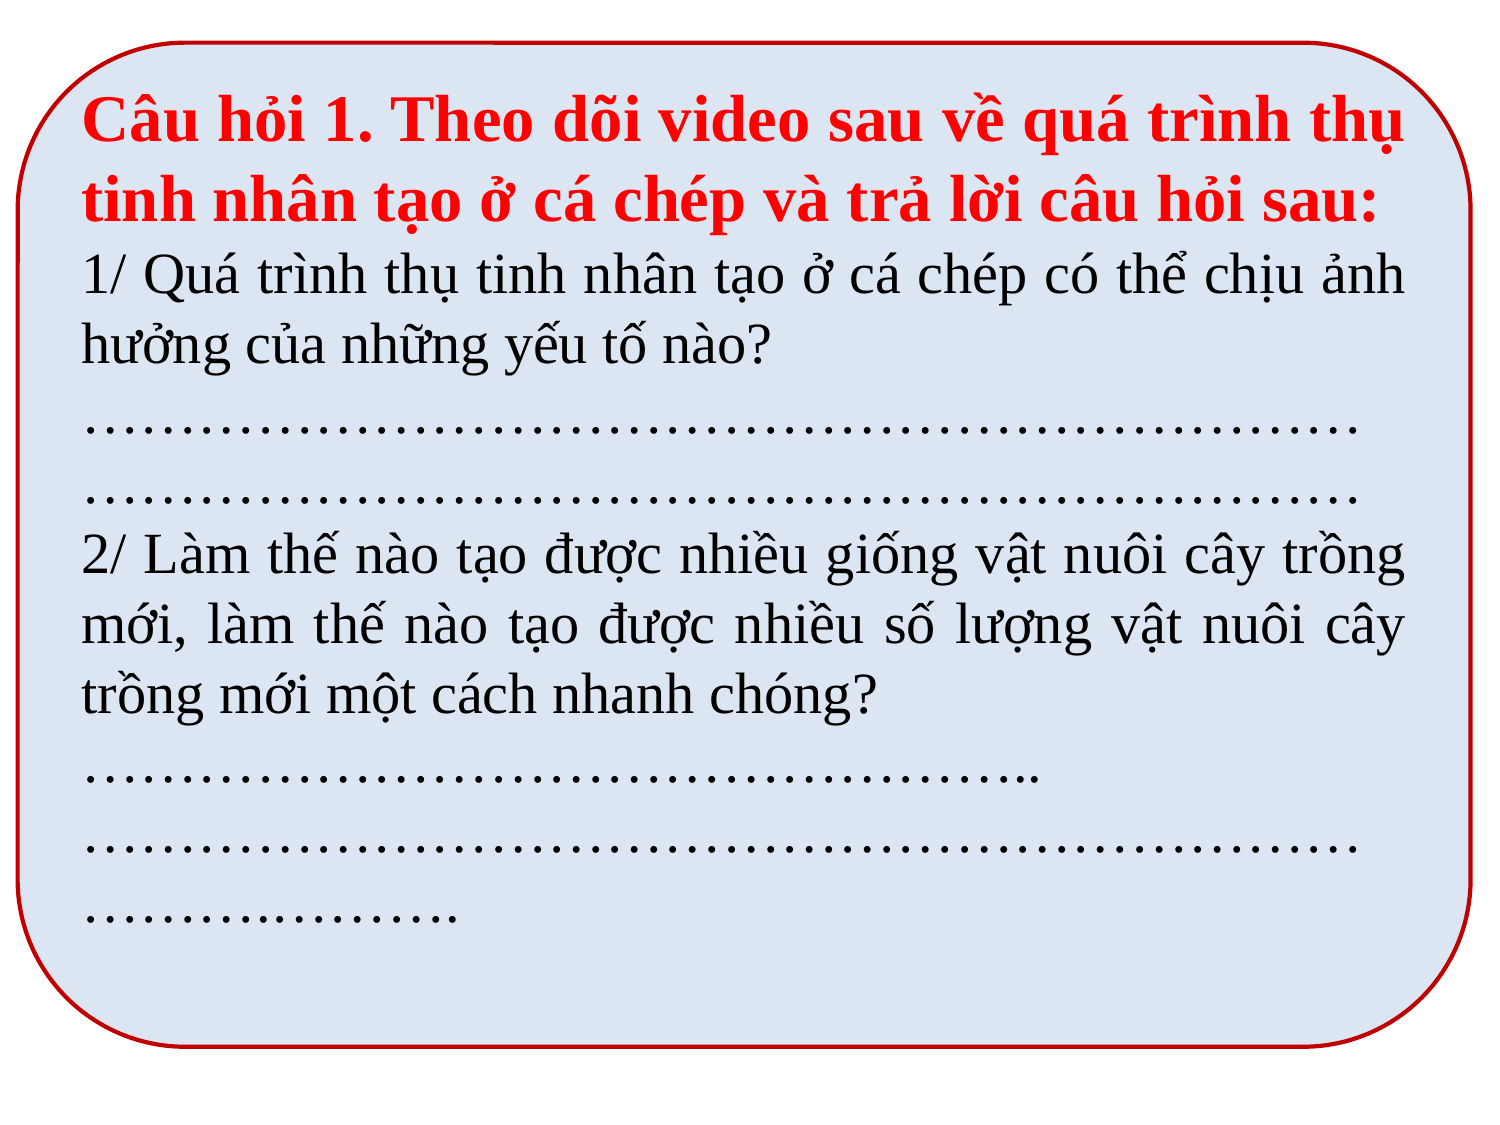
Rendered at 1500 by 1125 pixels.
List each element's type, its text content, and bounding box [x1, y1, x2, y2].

text_box Câu hỏi 1. Theo dõi video sau về quá trình thụ tinh nhân tạo ở cá chép và trả lời câu hỏi sau: 1/ Quá trình thụ tinh nhân tạo ở cá chép có thể chịu ảnh hưởng của những yếu tố nào? …………………………………………………………………………………………………………………… 2/ Làm thế nào tạo được nhiều giống vật nuôi cây trồng mới, làm thế nào tạo được nhiều số lượng vật nuôi cây trồng mới một cách nhanh chóng? …………………………………………..………………………………………………………………….………. [15, 40, 1473, 1049]
